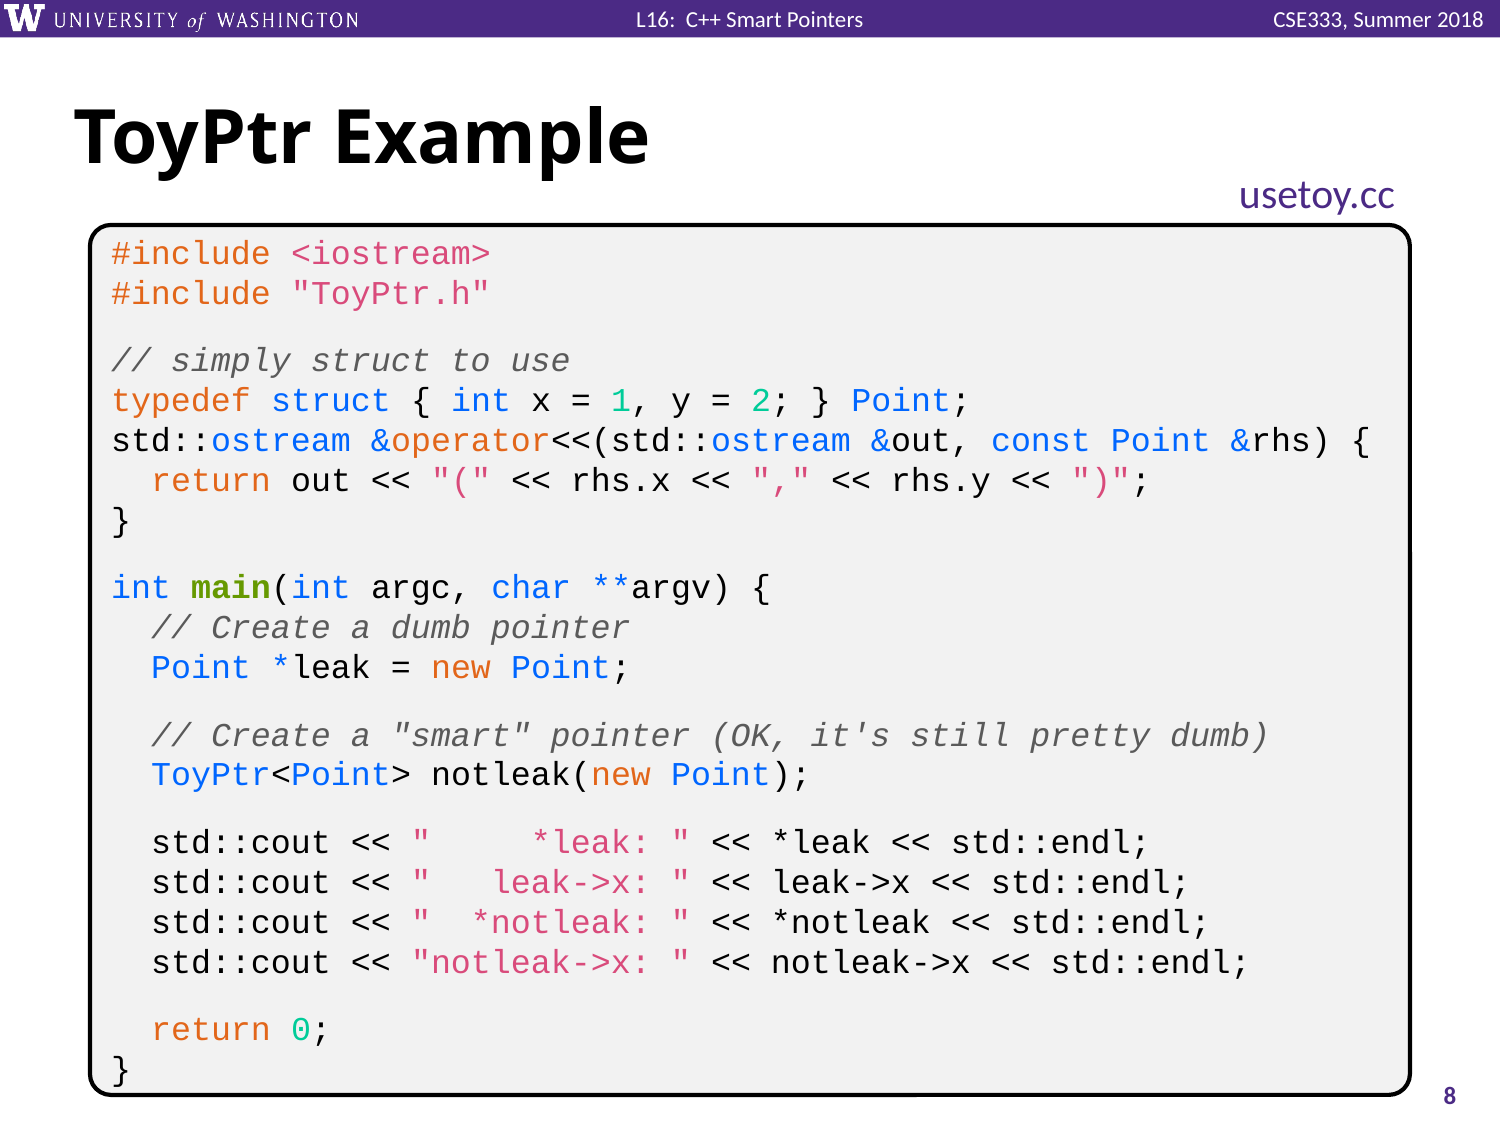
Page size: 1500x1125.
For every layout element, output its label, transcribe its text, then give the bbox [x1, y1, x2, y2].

picture [4, 4, 358, 32]
text_box #include <iostream> #include "ToyPtr.h" // simply struct to use typedef struct { int x = 1, y = 2; } Point; std::ostream &operator<<(std::ostream &out, const Point &rhs) { return out << "(" << rhs.x << "," << rhs.y << ")"; } int main(int argc, char **argv) { // Create a dumb pointer Point *leak = new Point; // Create a "smart" pointer (OK, it's still pretty dumb) ToyPtr<Point> notleak(new Point); std::cout << " *leak: " << *leak << std::endl; std::cout << " leak->x: " << leak->x << std::endl; std::cout << " *notleak: " << *notleak << std::endl; std::cout << "notleak->x: " << notleak->x << std::endl; return 0; } [89, 224, 1410, 1095]
title ToyPtr Example [58, 71, 1438, 197]
slide_number 8 [1400, 1065, 1500, 1125]
text_box usetoy.cc [884, 159, 1410, 225]
